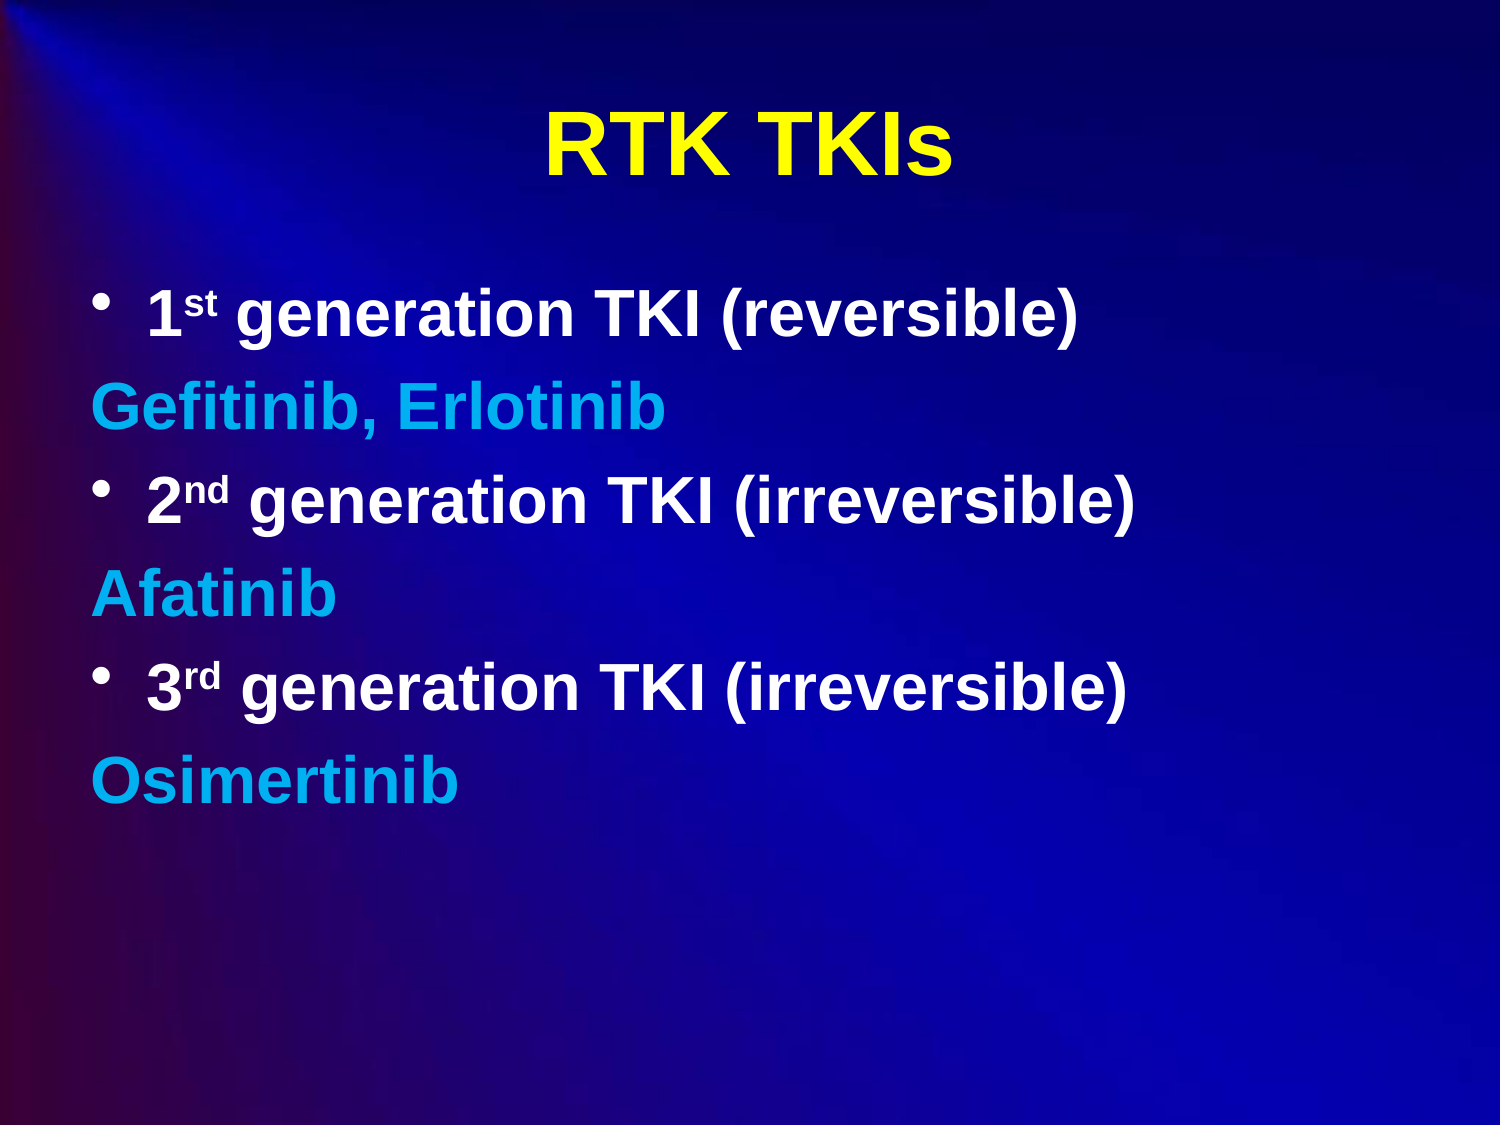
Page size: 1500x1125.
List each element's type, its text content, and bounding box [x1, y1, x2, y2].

list 1st generation TKI (reversible) Gefitinib, Erlotinib 2nd generation TKI (irreversible) Afatinib 3rd generation TKI (irreversible) Osimertinib [75, 262, 1425, 1005]
picture [0, 0, 1500, 1125]
title RTK TKIs [75, 45, 1425, 233]
